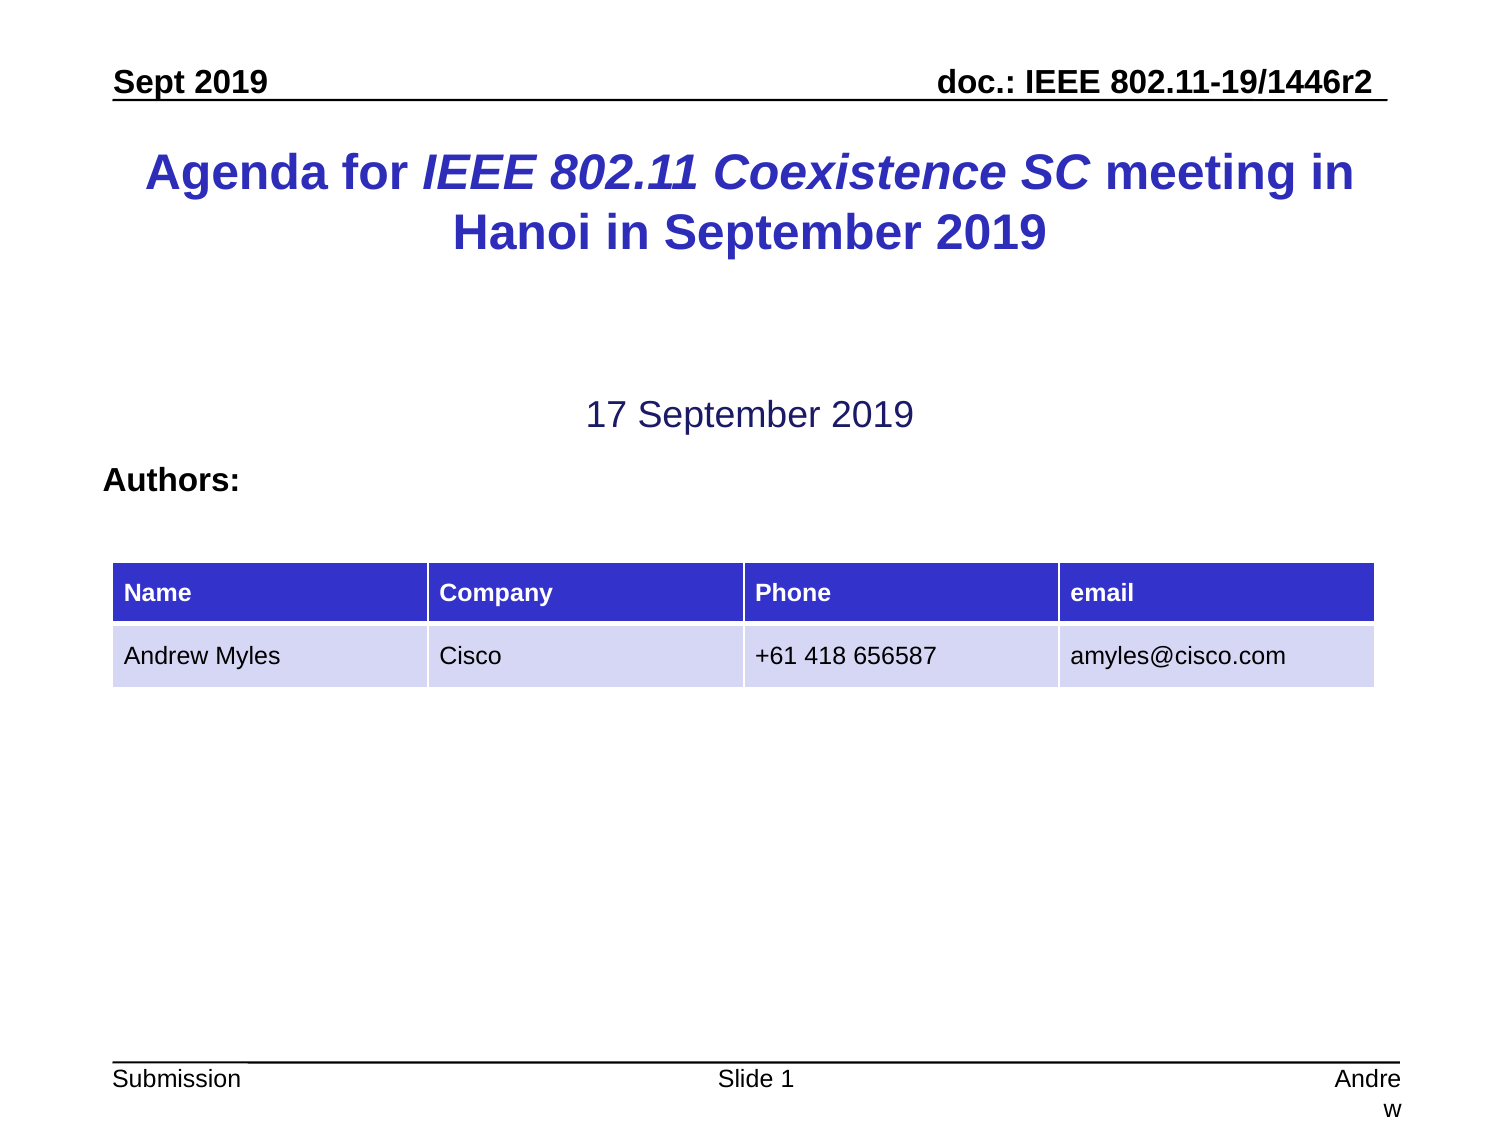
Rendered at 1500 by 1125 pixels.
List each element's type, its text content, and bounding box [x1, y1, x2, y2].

table_header Company [429, 563, 743, 621]
table_header Phone [745, 563, 1058, 621]
list 17 September 2019 [112, 382, 1388, 445]
table_header Name [113, 563, 427, 621]
title Agenda for IEEE 802.11 Coexistence SC meeting in Hanoi in September 2019 [112, 112, 1388, 288]
footer Andrew Myles, Cisco [1320, 1061, 1402, 1093]
text_box Authors: [87, 450, 325, 513]
table_header email [1060, 563, 1374, 621]
table_cell +61 418 656587 [745, 626, 1058, 687]
slide_number Slide 1 [709, 1061, 803, 1093]
table_cell amyles@cisco.com [1060, 626, 1374, 687]
table_cell Cisco [429, 626, 743, 687]
table_cell Andrew Myles [113, 626, 427, 687]
